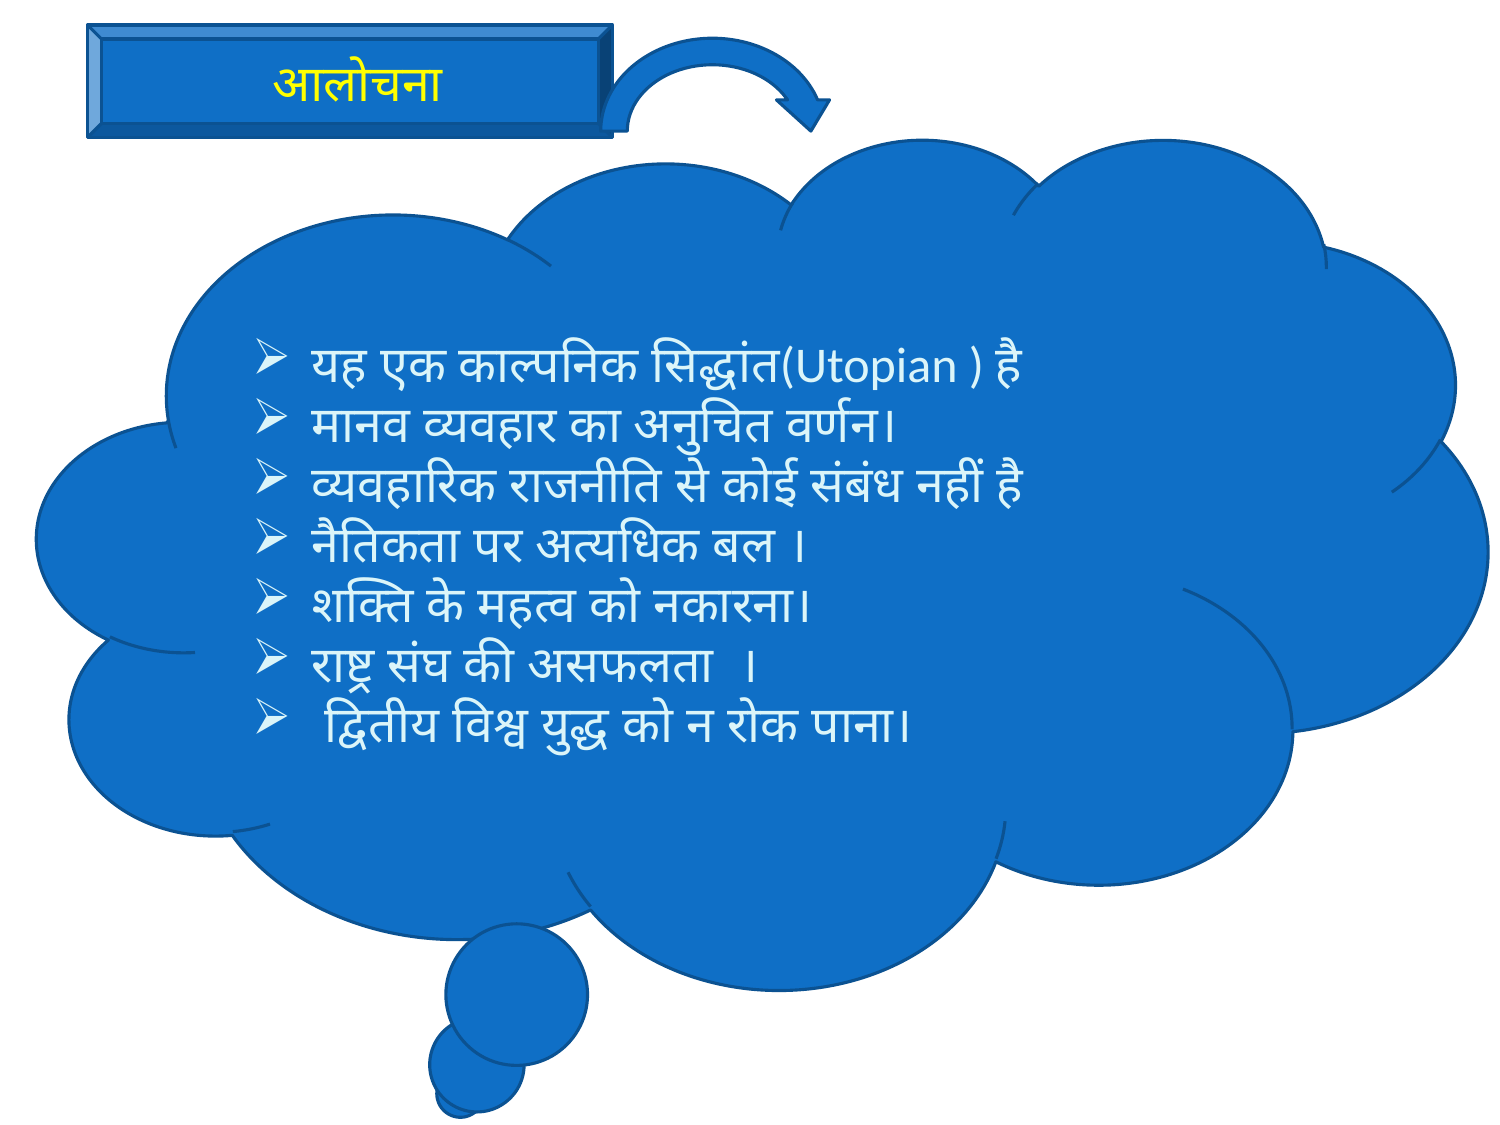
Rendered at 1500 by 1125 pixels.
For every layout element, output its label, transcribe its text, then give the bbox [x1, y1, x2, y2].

text_box यह एक काल्पनिक सिद्धांत(Utopian ) है मानव व्यवहार का अनुचित वर्णन। व्यवहारिक राजनीति से कोई संबंध नहीं है नैतिकता पर अत्यधिक बल । शक्ति के महत्व को नकारना। राष्ट्र संघ की असफलता । द्वितीय विश्व युद्ध को न रोक पाना। [34, 138, 1490, 1119]
text_box [599, 36, 831, 133]
text_box आलोचना [86, 23, 614, 139]
